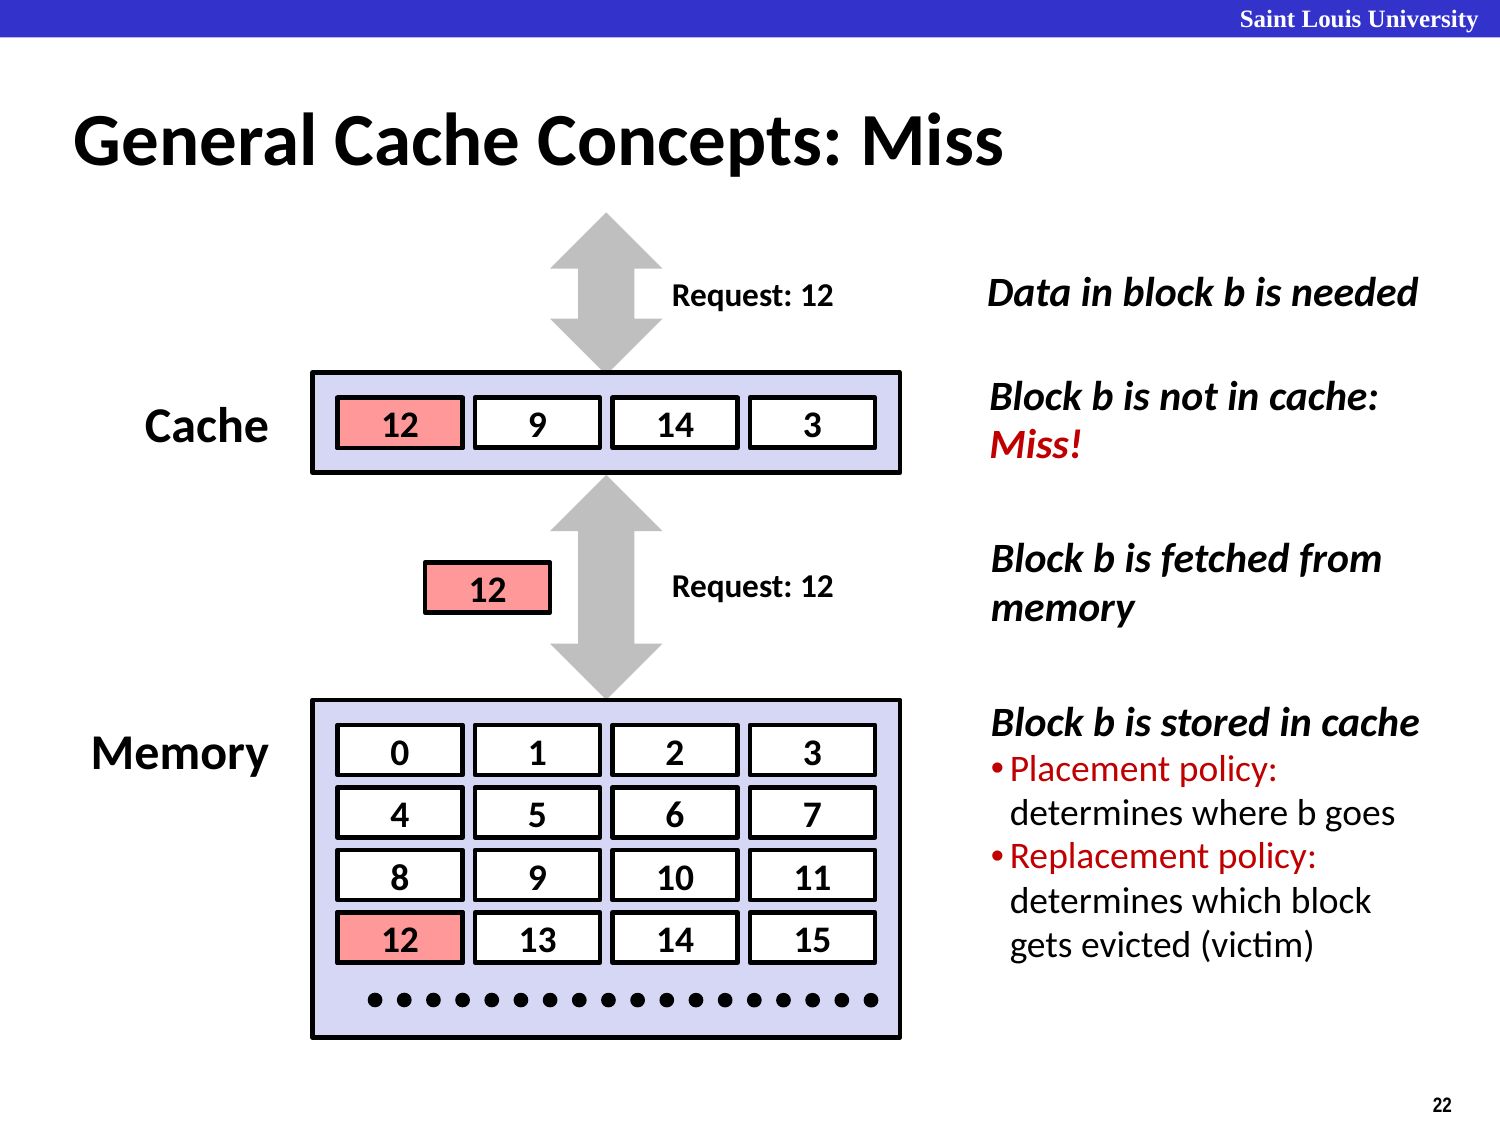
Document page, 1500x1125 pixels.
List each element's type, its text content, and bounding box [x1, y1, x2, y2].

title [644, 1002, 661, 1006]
text_box 13 [474, 912, 600, 963]
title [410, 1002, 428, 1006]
text_box 3 [750, 397, 875, 448]
text_box 12 [337, 912, 463, 963]
text_box 2 [612, 725, 738, 775]
text_box 11 [750, 849, 875, 900]
text_box 12 [425, 562, 550, 613]
text_box 3 [750, 725, 875, 775]
text_box 12 [337, 397, 463, 448]
text_box 10 [612, 849, 738, 900]
text_box 4 [337, 787, 463, 838]
text_box [549, 212, 661, 372]
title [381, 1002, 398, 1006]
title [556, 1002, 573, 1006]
text_box 0 [337, 725, 463, 775]
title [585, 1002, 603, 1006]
text_box Data in block b is needed [972, 259, 1434, 324]
text_box 1 [474, 725, 600, 775]
text_box 14 [612, 397, 738, 448]
text_box 15 [750, 912, 875, 963]
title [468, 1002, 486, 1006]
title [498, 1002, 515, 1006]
text_box Block b is not in cache: Miss! [974, 363, 1395, 477]
text_box [312, 372, 900, 473]
text_box Block b is stored in cache Placement policy: determines where b goes Replacement policy: determines which block gets evicted (victim) [976, 689, 1435, 974]
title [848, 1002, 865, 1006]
text_box 6 [612, 787, 738, 838]
text_box 9 [474, 397, 600, 448]
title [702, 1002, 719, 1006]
text_box Request: 12 [656, 556, 849, 612]
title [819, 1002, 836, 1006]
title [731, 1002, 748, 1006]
text_box [312, 699, 900, 1038]
text_box Request: 12 [656, 265, 849, 321]
text_box Memory [75, 712, 285, 788]
text_box 14 [612, 912, 738, 963]
text_box Block b is fetched from memory [976, 525, 1398, 639]
title General Cache Concepts: Miss [58, 72, 1305, 199]
text_box 7 [750, 787, 875, 838]
text_box 5 [474, 787, 600, 838]
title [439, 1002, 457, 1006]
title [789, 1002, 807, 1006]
text_box Cache [130, 385, 285, 460]
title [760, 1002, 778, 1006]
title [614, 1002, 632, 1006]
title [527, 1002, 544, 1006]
text_box 9 [474, 849, 600, 900]
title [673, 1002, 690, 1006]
text_box [549, 474, 663, 699]
text_box 8 [337, 849, 463, 900]
